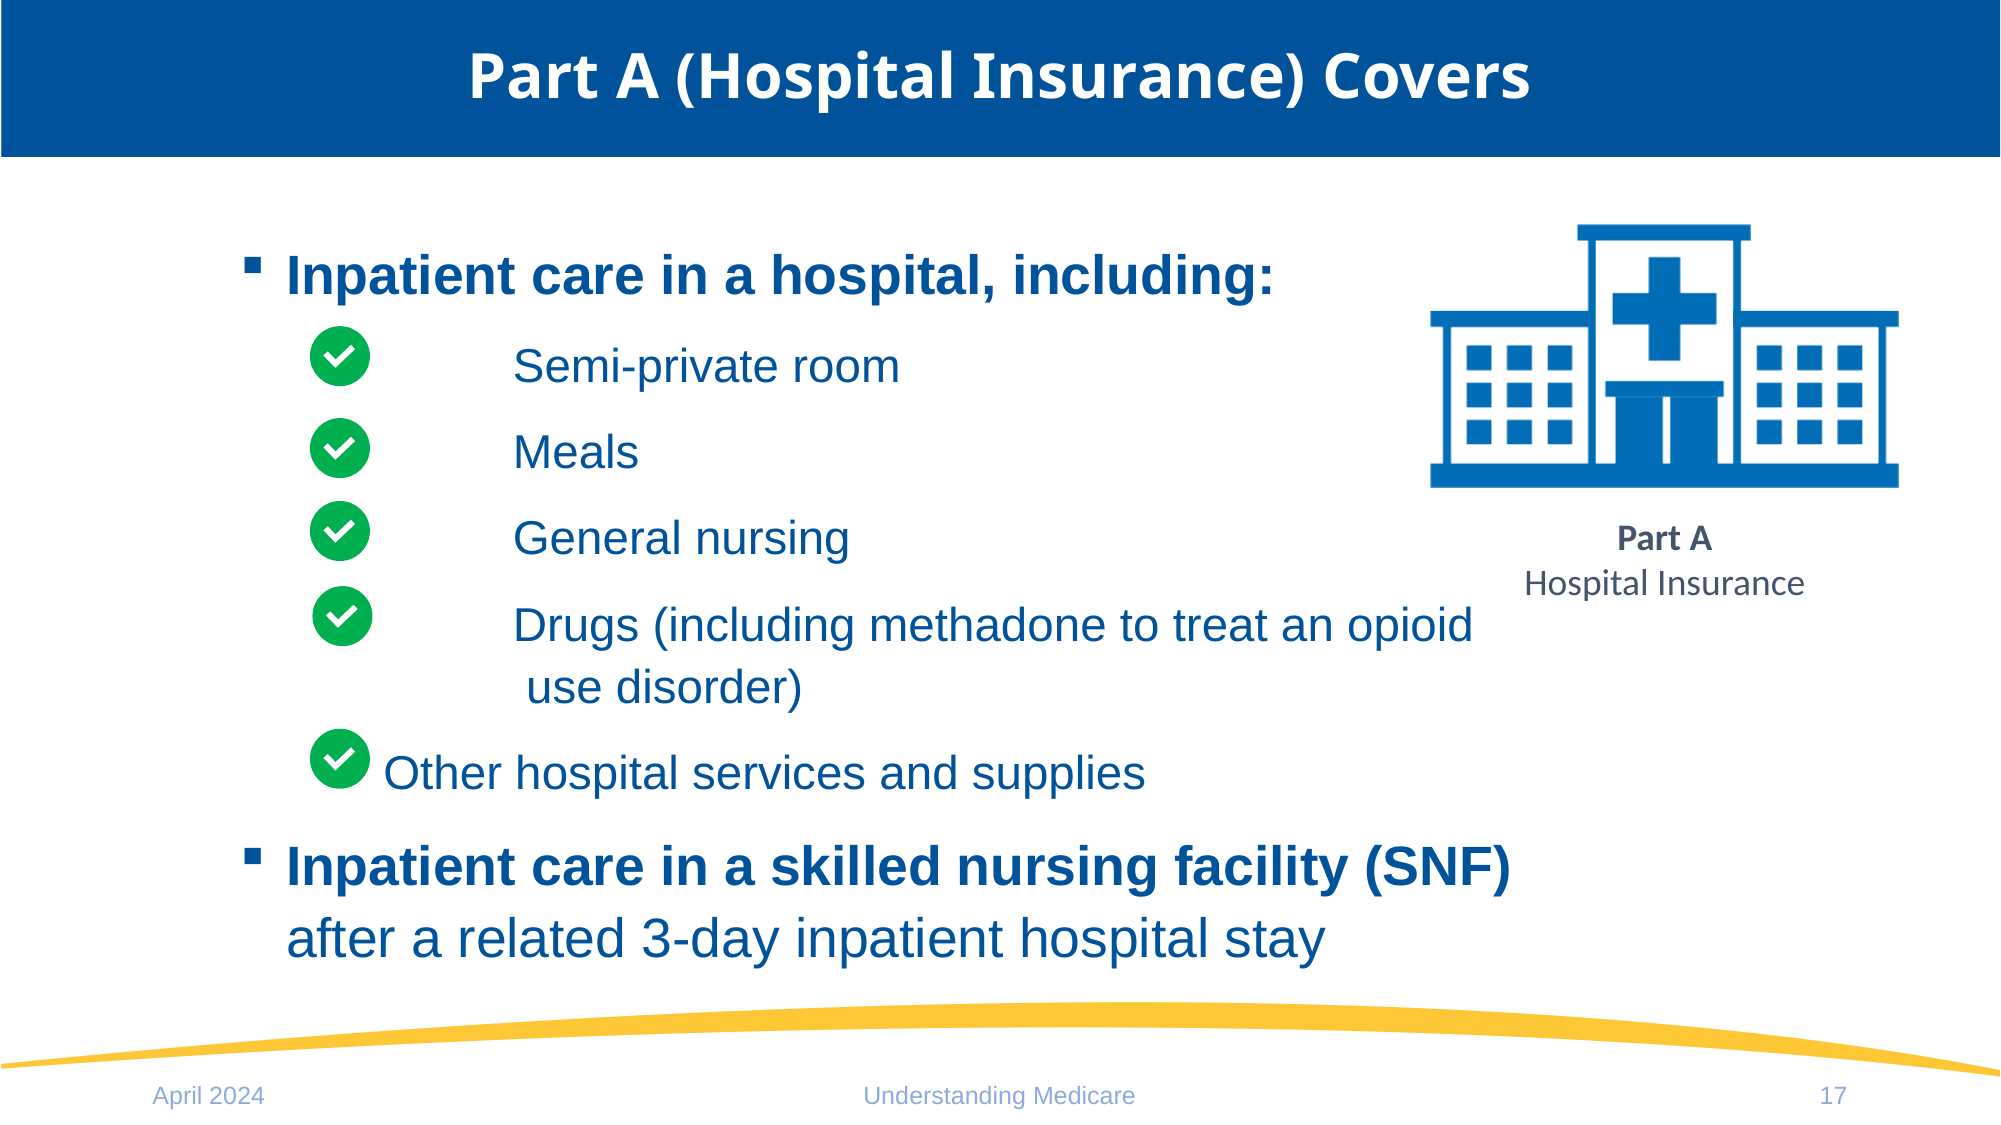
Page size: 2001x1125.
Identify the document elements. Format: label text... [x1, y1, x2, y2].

text_box [311, 585, 374, 648]
list Inpatient care in a hospital, including: Semi-private room Meals General nursing Drugs (including methadone to treat an opioid use disorder) Other hospital services and supplies Inpatient care in a skilled nursing facility (SNF) after a related 3-day inpatient hospital stay [225, 224, 1549, 992]
text_box [308, 727, 371, 790]
text_box [308, 325, 371, 388]
title Part A (Hospital Insurance) Covers [0, 0, 2000, 157]
footer Understanding Medicare [662, 1065, 1338, 1125]
slide_number 17 [1412, 1065, 1863, 1125]
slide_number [137, 1065, 588, 1125]
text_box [1349, 224, 1980, 612]
picture [0, 0, 2001, 1125]
text_box [308, 499, 371, 563]
text_box [308, 417, 371, 480]
